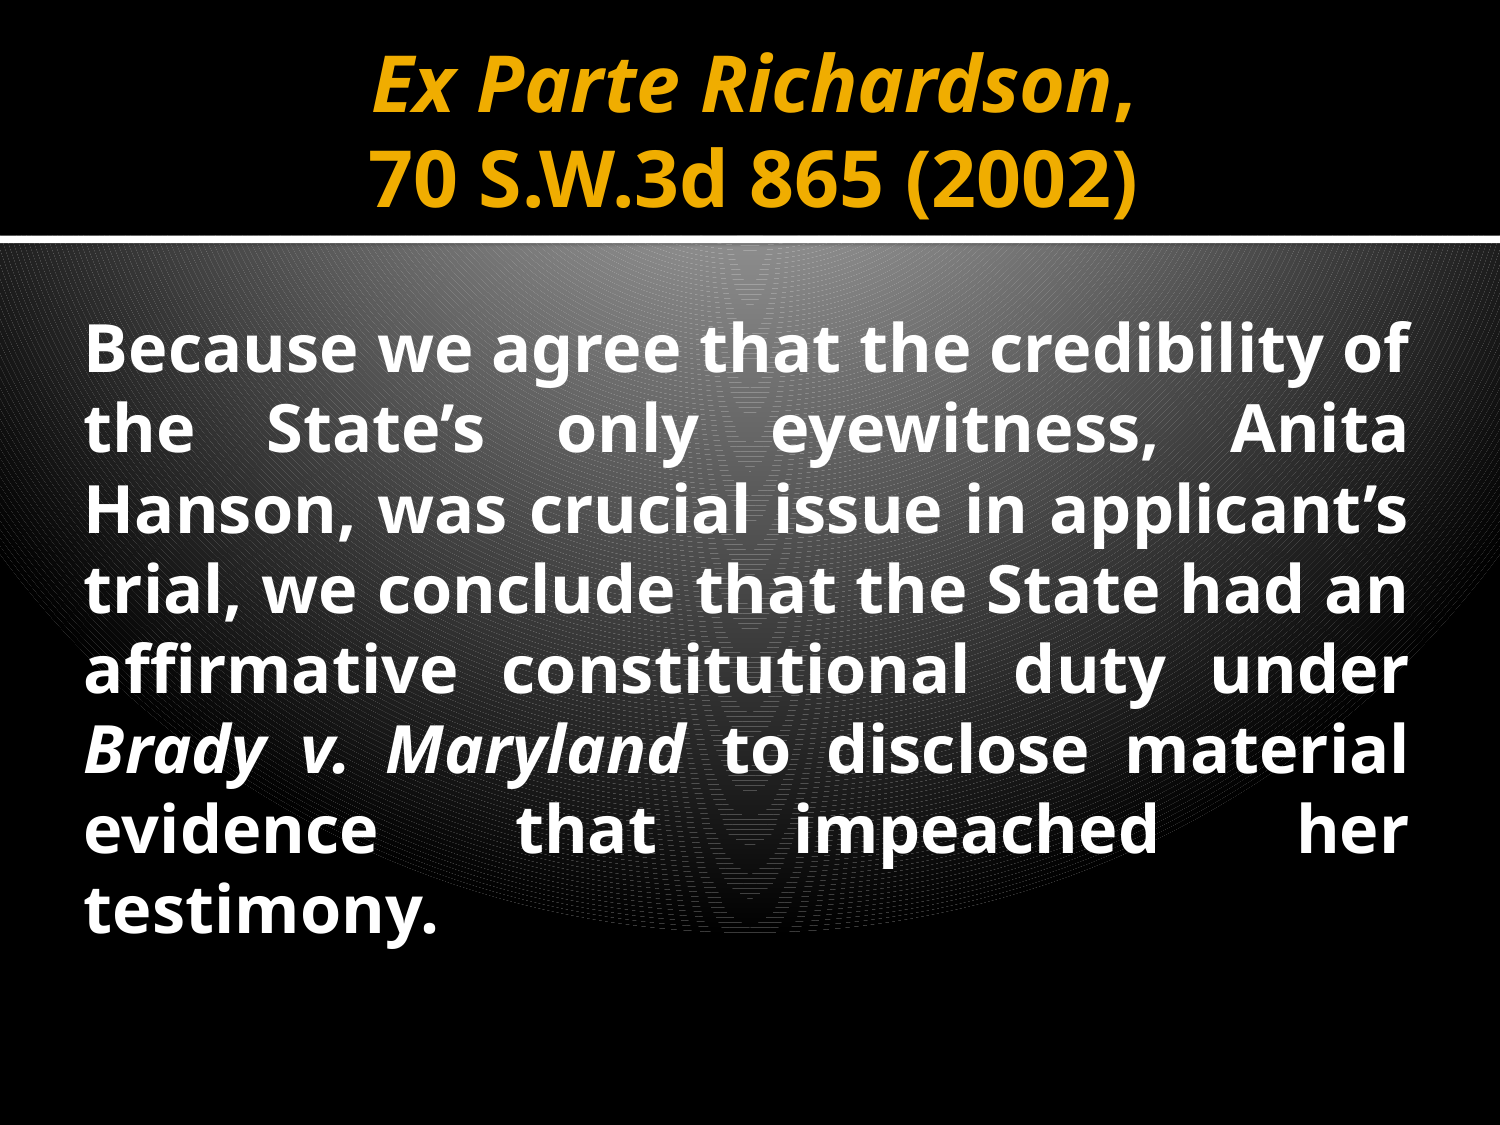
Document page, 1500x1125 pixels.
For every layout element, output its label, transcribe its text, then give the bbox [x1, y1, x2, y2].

list Because we agree that the credibility of the State’s only eyewitness, Anita Hanson, was crucial issue in applicant’s trial, we conclude that the State had an affirmative constitutional duty under Brady v. Maryland to disclose material evidence that impeached her testimony. [75, 291, 1425, 1050]
title Ex Parte Richardson, 70 S.W.3d 865 (2002) [75, 25, 1425, 231]
